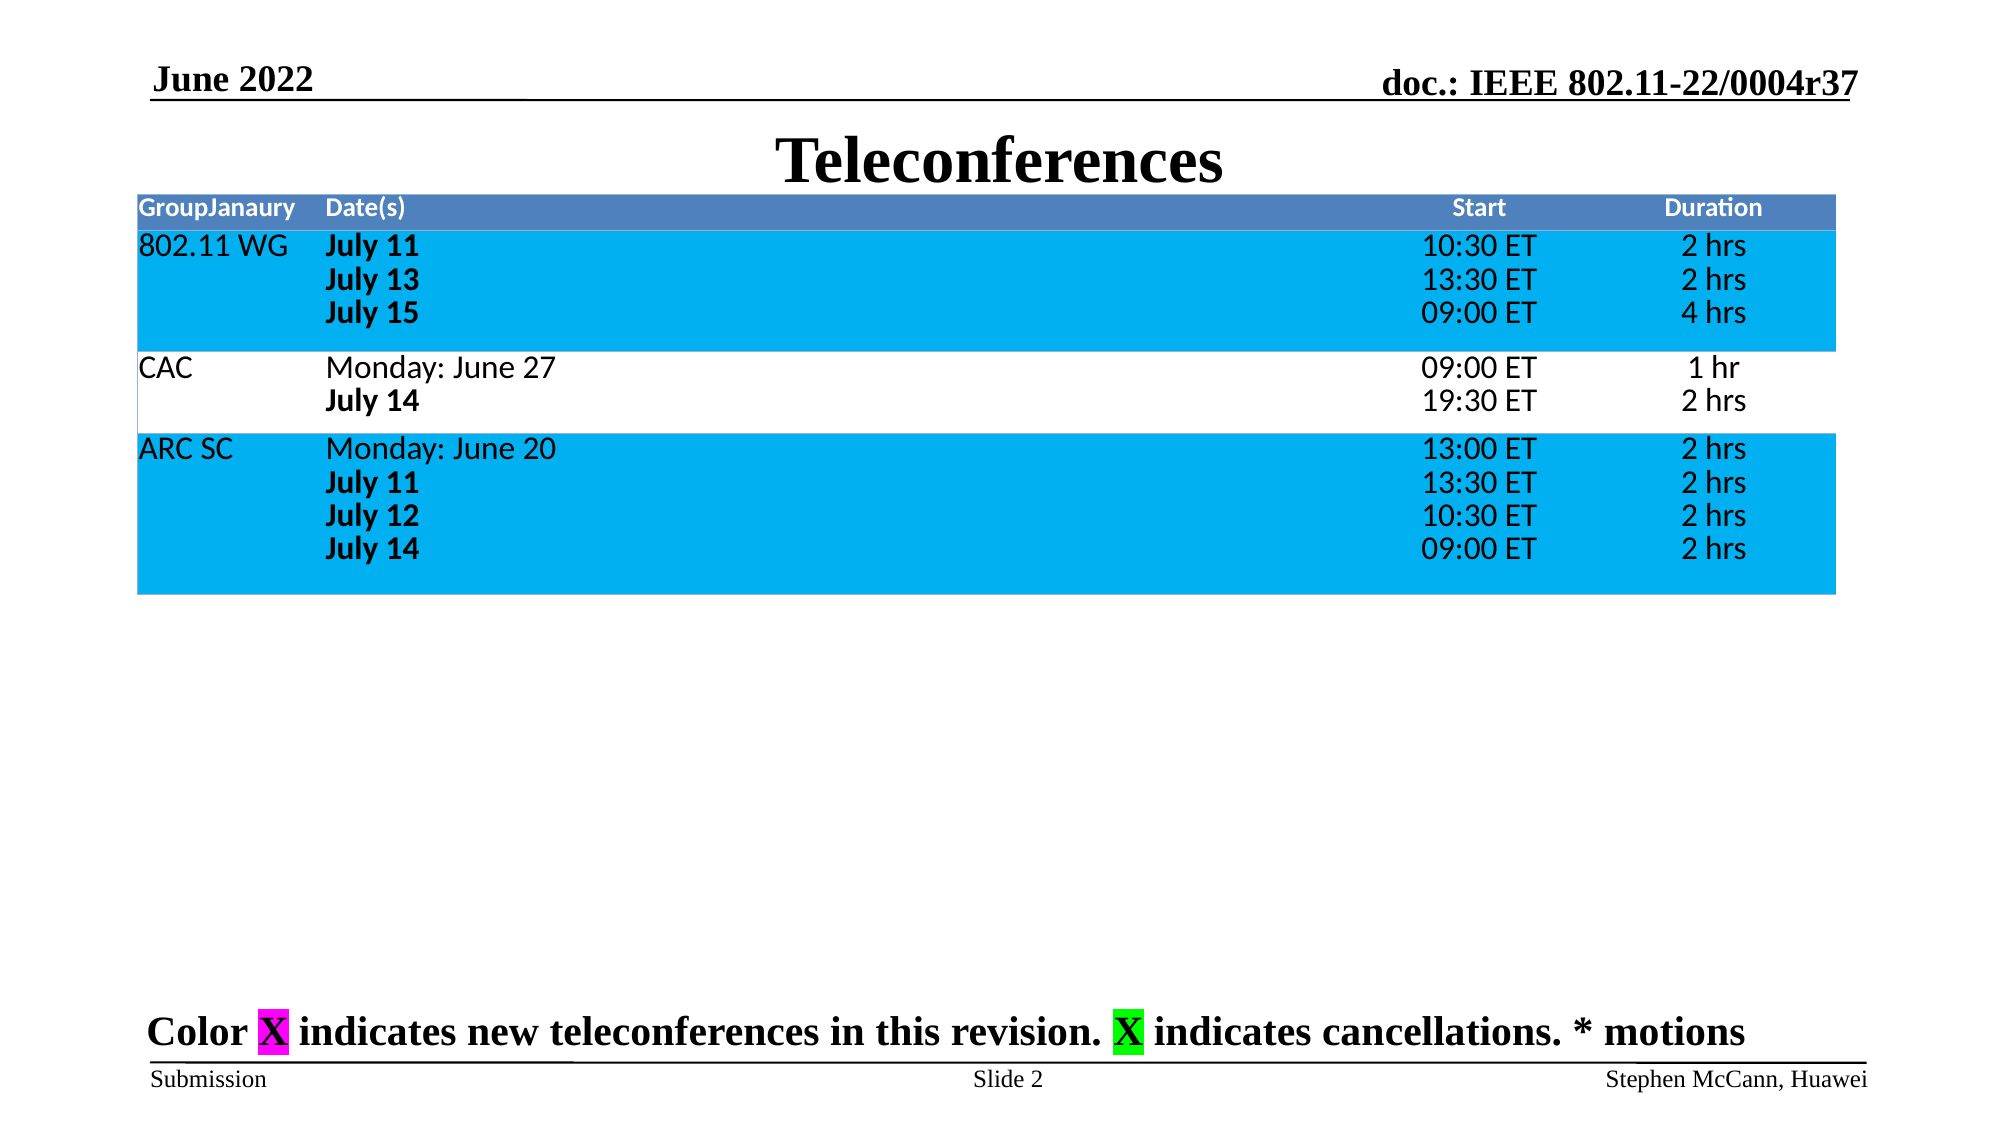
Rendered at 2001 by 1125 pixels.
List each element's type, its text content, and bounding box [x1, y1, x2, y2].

text_box Color X indicates new teleconferences in this revision. X indicates cancellations. * motions [131, 996, 1900, 1062]
title Teleconferences [149, 112, 1850, 201]
slide_number Slide 2 [950, 1062, 1067, 1123]
table_header Start [1368, 195, 1591, 230]
footer Stephen McCann, Huawei [1171, 1062, 1869, 1093]
table_cell 802.11 WG [138, 231, 324, 351]
table_cell CAC [138, 352, 324, 433]
table_cell July 11 July 13 July 15 [324, 231, 1368, 351]
table_cell 2 hrs 2 hrs 4 hrs [1591, 231, 1836, 351]
table_cell 10:30 ET 13:30 ET 09:00 ET [1368, 231, 1591, 351]
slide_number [152, 54, 563, 100]
table_cell 09:00 ET 19:30 ET [1368, 352, 1591, 433]
table_cell Monday: June 27 July 14 [324, 352, 1368, 433]
table_header Duration [1591, 195, 1836, 230]
table_header Date(s) [324, 195, 1368, 230]
table_cell Monday: June 20 July 11 July 12 July 14 [324, 434, 1368, 594]
table_cell ARC SC [138, 434, 324, 594]
table_cell 13:00 ET 13:30 ET 10:30 ET 09:00 ET [1368, 434, 1591, 594]
table_header GroupJanaury [138, 195, 324, 230]
table_cell 1 hr 2 hrs [1591, 352, 1836, 433]
table_cell 2 hrs 2 hrs 2 hrs 2 hrs [1591, 434, 1836, 594]
